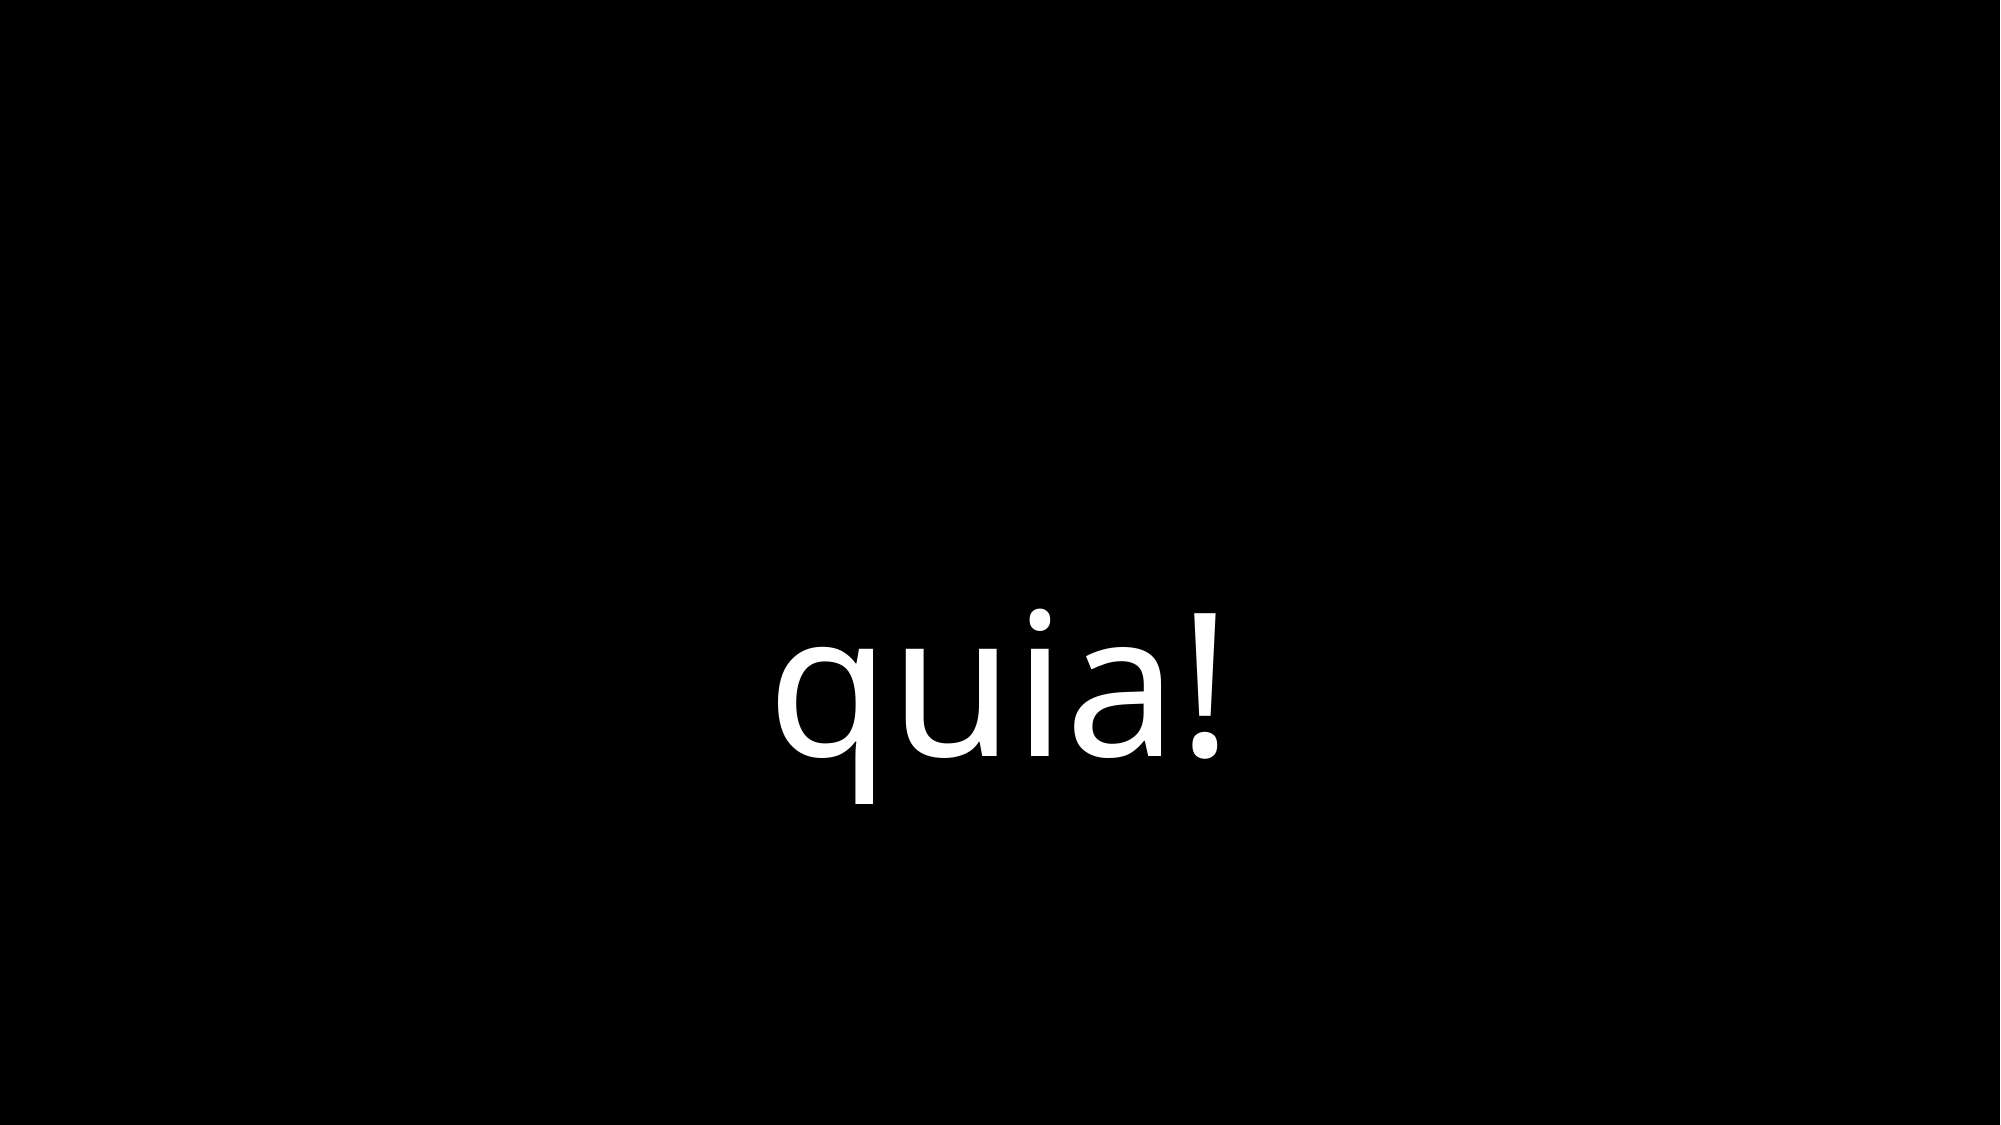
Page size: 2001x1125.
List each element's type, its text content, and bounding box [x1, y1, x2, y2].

text_box quia! [249, 559, 1750, 808]
